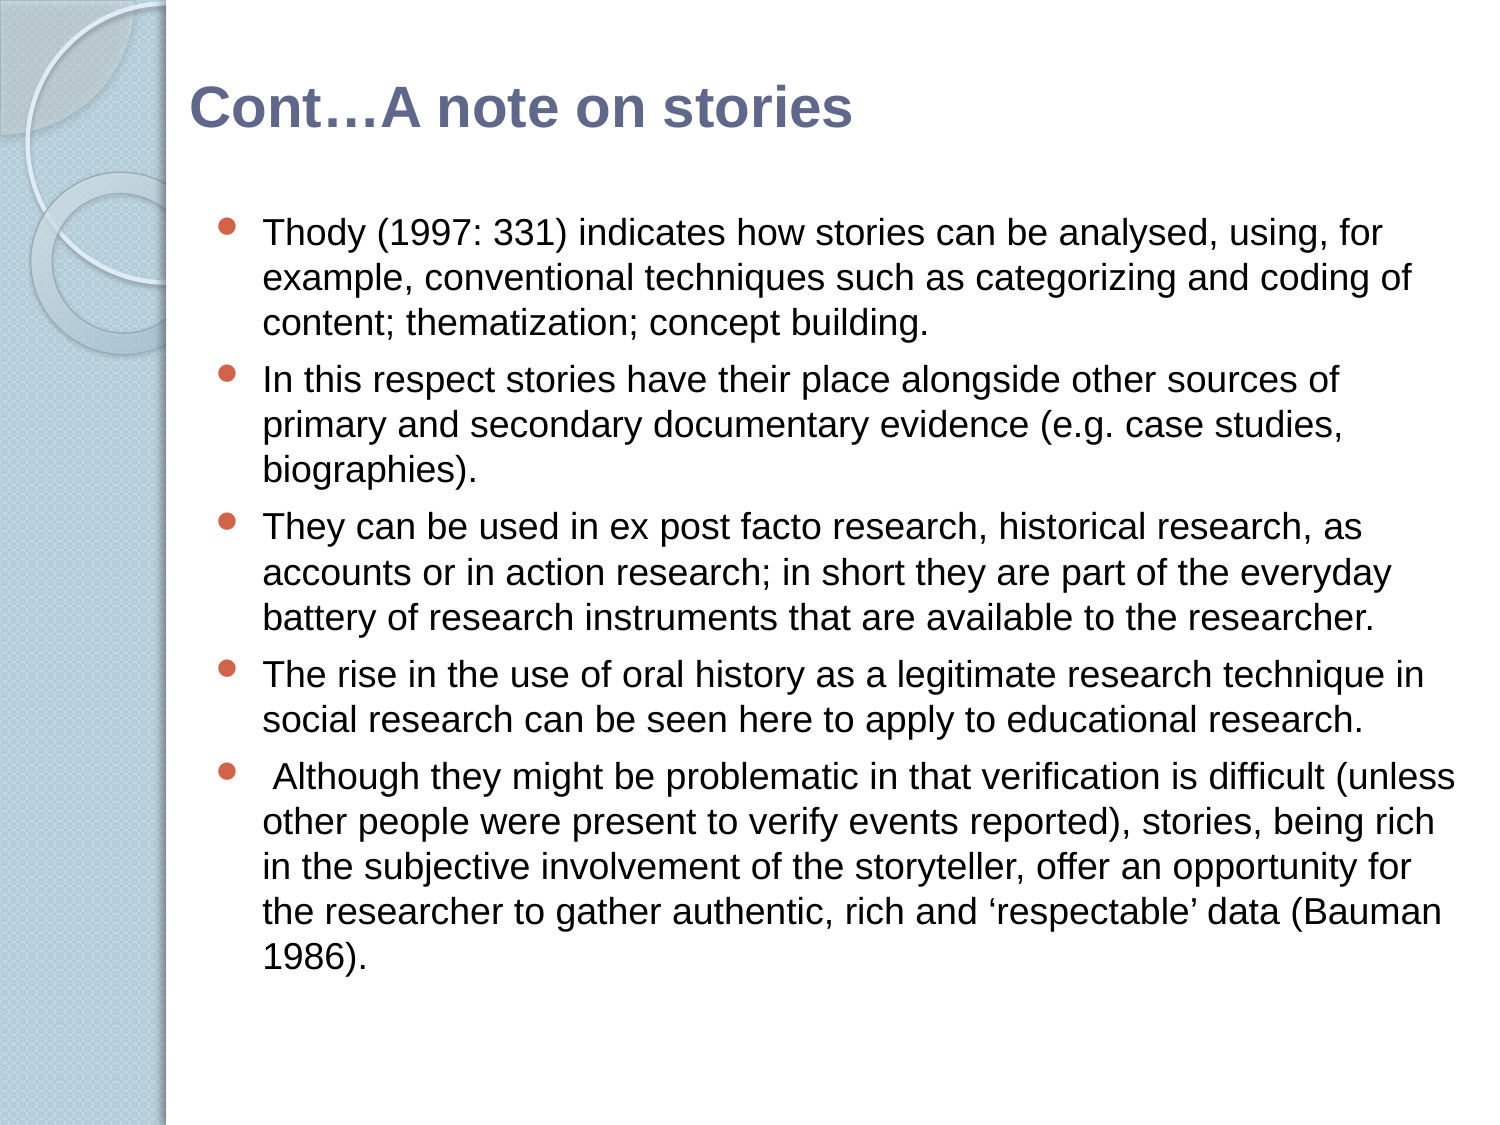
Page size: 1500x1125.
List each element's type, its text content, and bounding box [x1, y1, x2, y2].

title Cont…A note on stories [174, 45, 1425, 233]
list Thody (1997: 331) indicates how stories can be analysed, using, for example, conventional techniques such as categorizing and coding of content; thematization; concept building. In this respect stories have their place alongside other sources of primary and secondary documentary evidence (e.g. case studies, biographies). They can be used in ex post facto research, historical research, as accounts or in action research; in short they are part of the everyday battery of research instruments that are available to the researcher. The rise in the use of oral history as a legitimate research technique in social research can be seen here to apply to educational research. Although they might be problematic in that veriﬁcation is difﬁcult (unless other people were present to verify events reported), stories, being rich in the subjective involvement of the storyteller, offer an opportunity for the researcher to gather authentic, rich and ‘respectable’ data (Bauman 1986). [187, 200, 1475, 1063]
